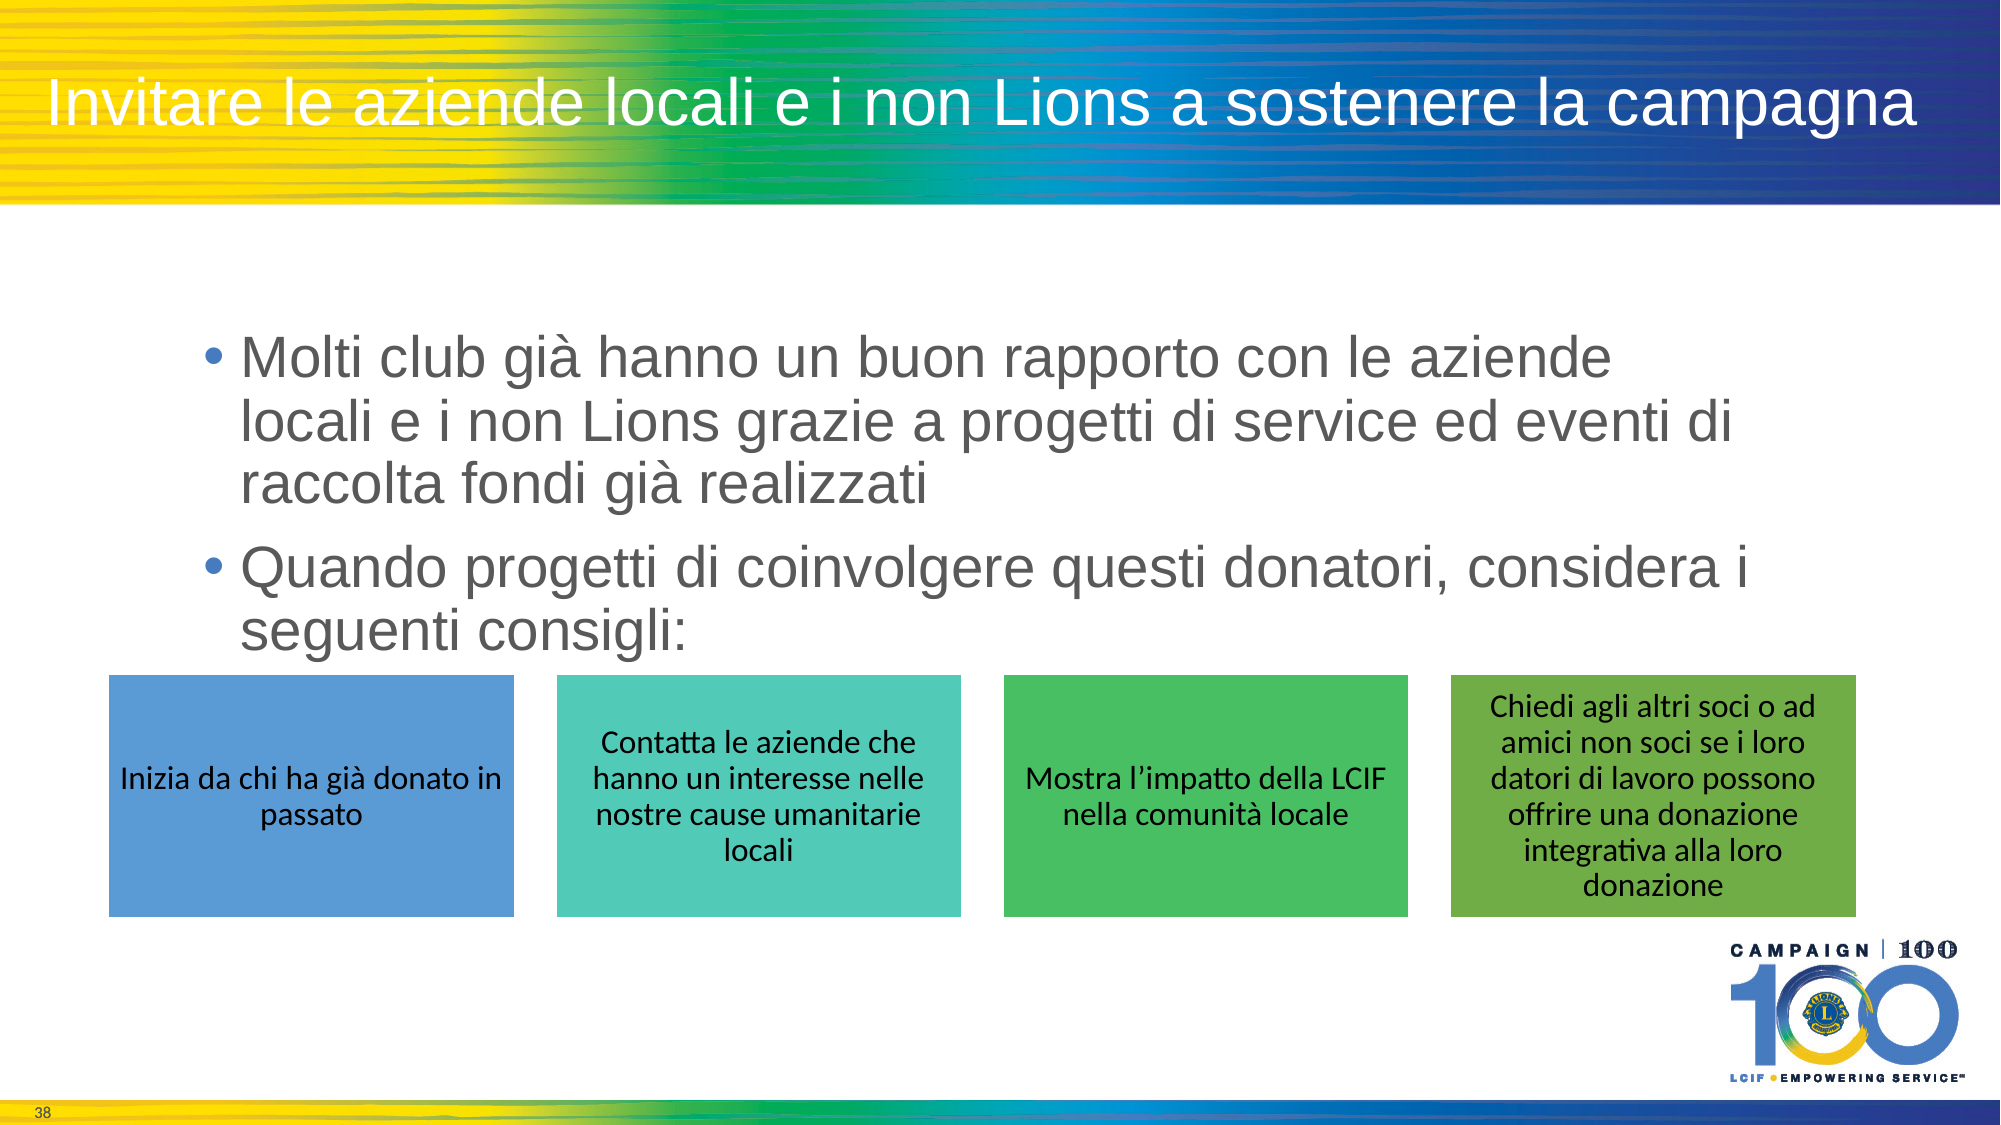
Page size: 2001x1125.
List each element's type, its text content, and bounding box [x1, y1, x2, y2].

title Invitare le aziende locali e i non Lions a sostenere la campagna [27, 46, 1938, 161]
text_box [107, 614, 1858, 978]
list Molti club già hanno un buon rapporto con le aziende locali e i non Lions grazie a progetti di service ed eventi di raccolta fondi già realizzati Quando progetti di coinvolgere questi donatori, considera i seguenti consigli: [188, 320, 1777, 614]
picture [0, 0, 2000, 1125]
